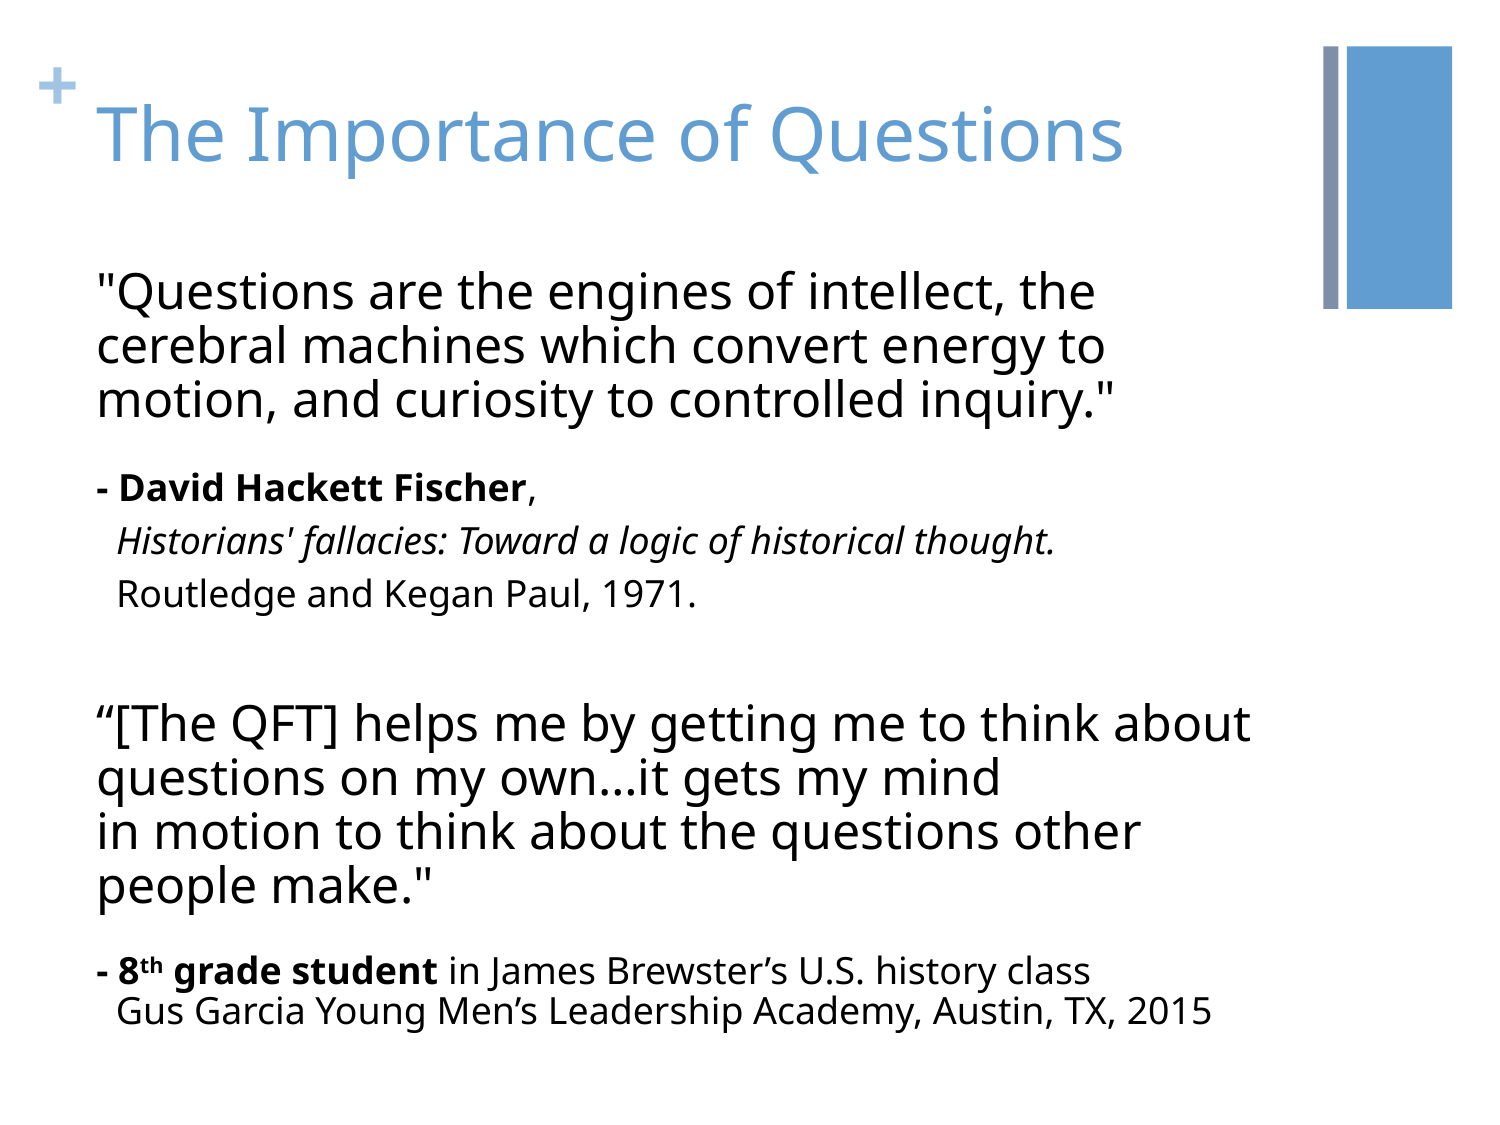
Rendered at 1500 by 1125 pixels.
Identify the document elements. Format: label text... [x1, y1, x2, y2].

title The Importance of Questions [81, 79, 1322, 263]
text_box "Questions are the engines of intellect, the cerebral machines which convert energy to motion, and curiosity to controlled inquiry." - David Hackett Fischer, Historians' fallacies: Toward a logic of historical thought. Routledge and Kegan Paul, 1971. “[The QFT] helps me by getting me to think about questions on my own…it gets my mind in motion to think about the questions other people make." - 8th grade student in James Brewster’s U.S. history class Gus Garcia Young Men’s Leadership Academy, Austin, TX, 2015 [81, 259, 1296, 1086]
